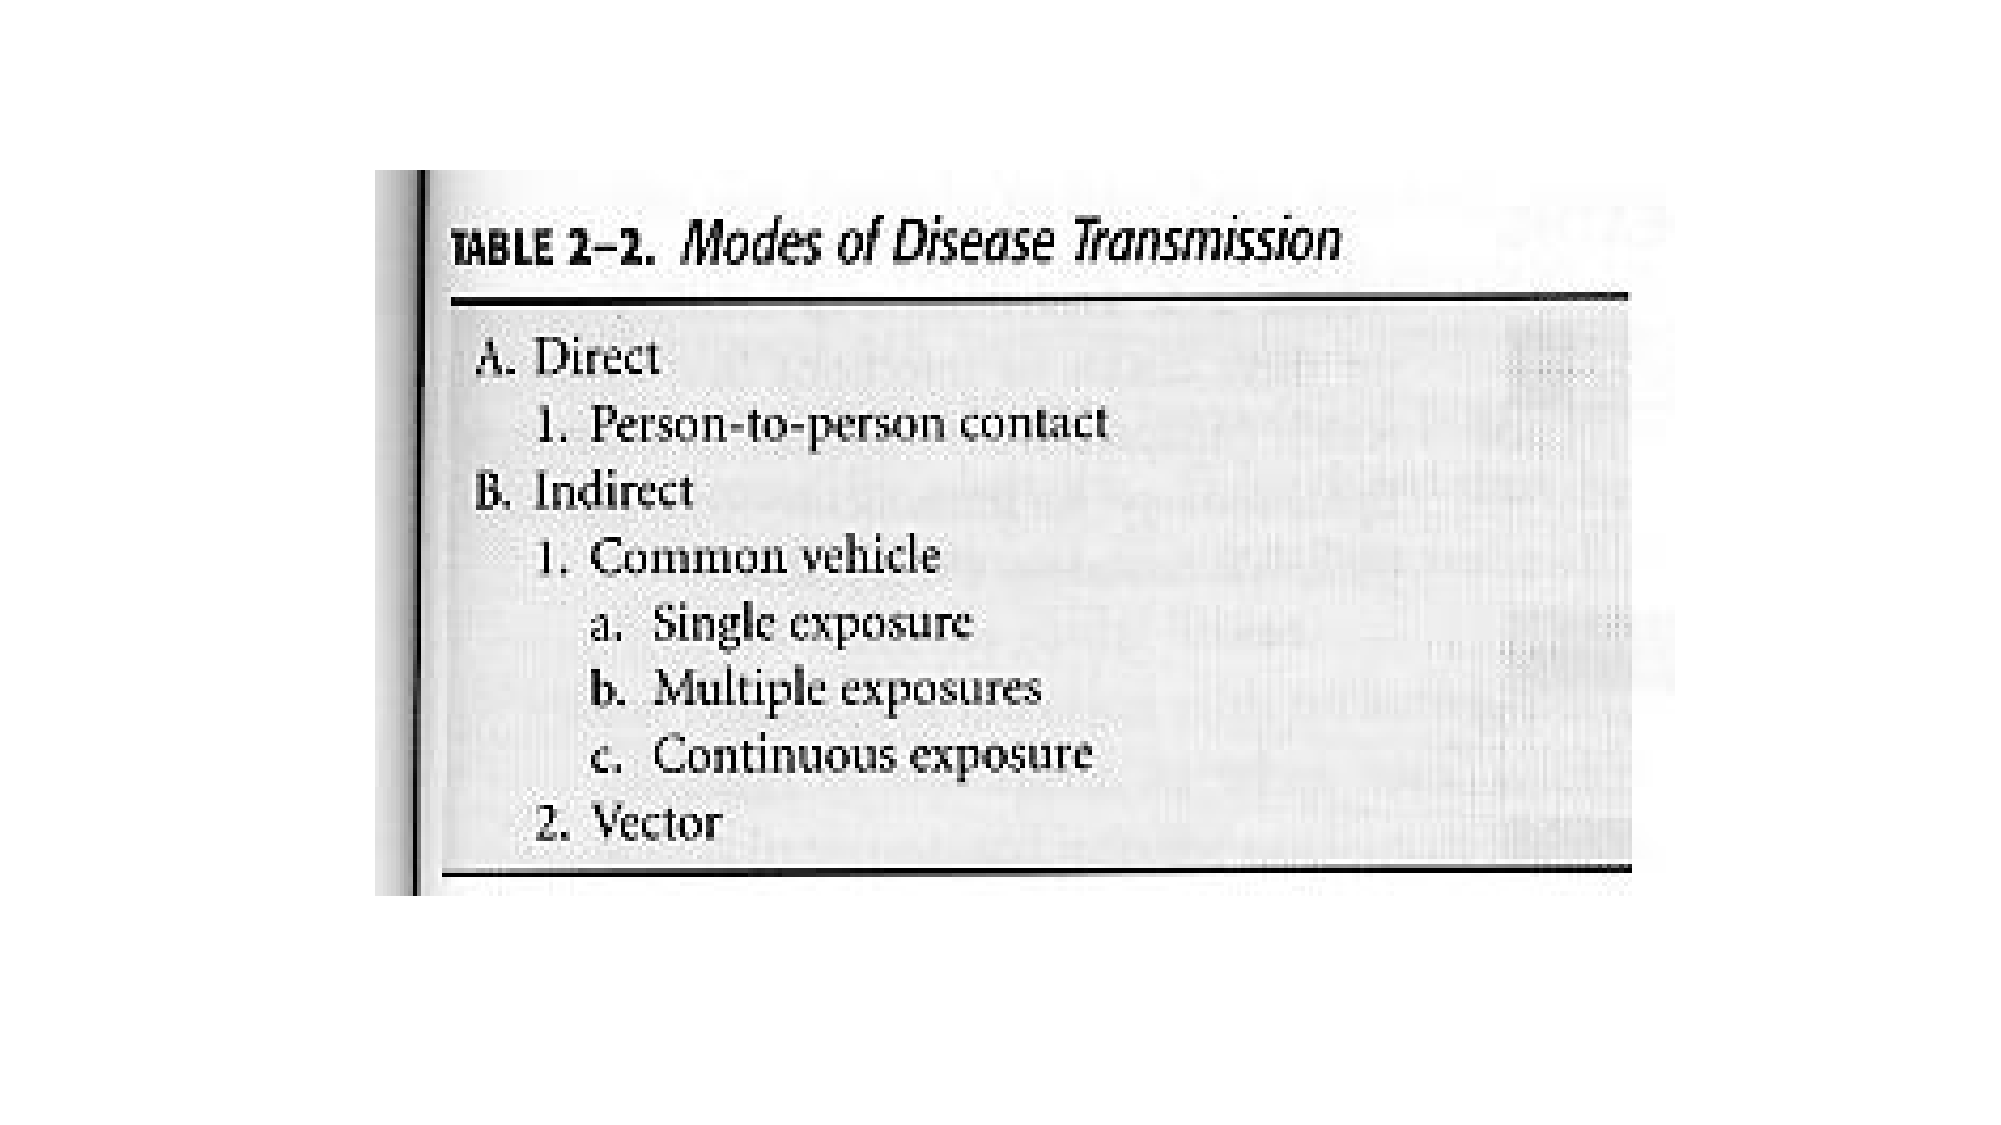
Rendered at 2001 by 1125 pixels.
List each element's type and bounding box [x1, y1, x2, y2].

text_box [374, 170, 1675, 896]
